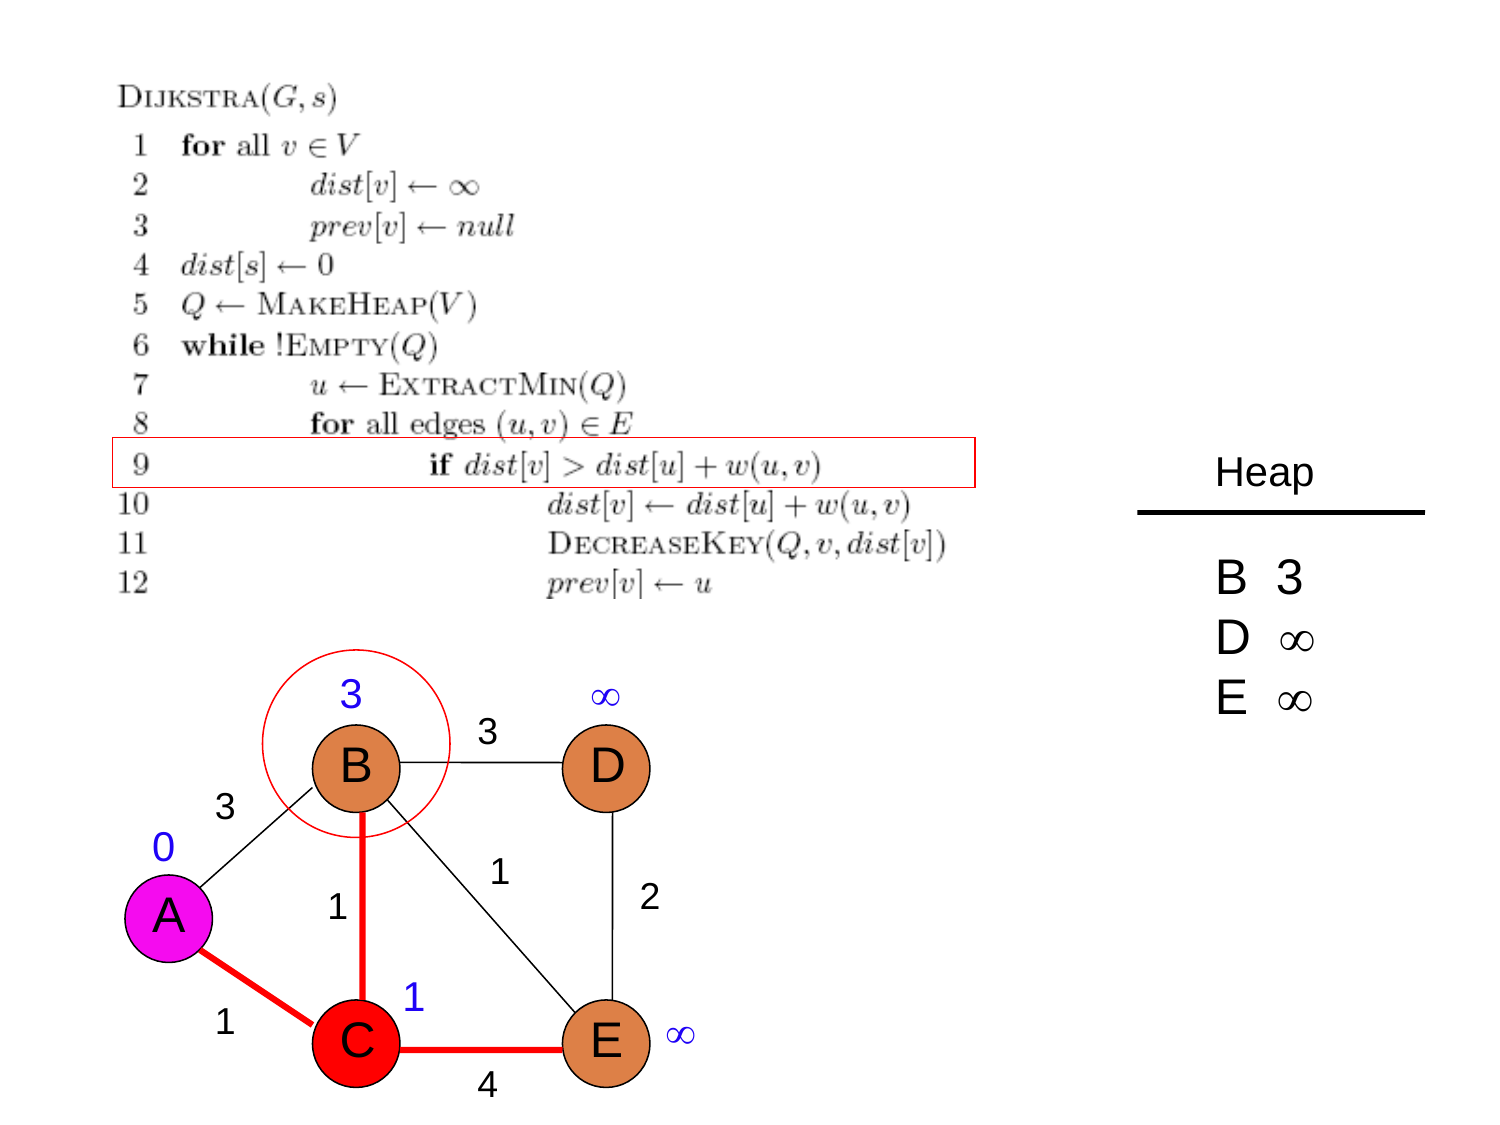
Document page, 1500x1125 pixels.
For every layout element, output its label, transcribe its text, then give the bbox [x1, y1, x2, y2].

text_box 0 [137, 812, 225, 878]
text_box 2 [624, 864, 713, 925]
text_box [262, 649, 451, 838]
text_box 1 [387, 962, 475, 1028]
text_box Heap [1199, 437, 1363, 503]
text_box 1 [312, 874, 400, 935]
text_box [312, 724, 401, 813]
text_box 1 [199, 989, 288, 1050]
text_box  [574, 659, 663, 725]
text_box B 3 D  E  [1200, 537, 1375, 733]
text_box  [649, 997, 738, 1063]
text_box [956, 437, 975, 488]
text_box 3 [399, 659, 413, 668]
picture [112, 74, 951, 600]
text_box 1 [474, 839, 563, 900]
text_box 3 [199, 774, 288, 835]
text_box 3 [462, 699, 550, 760]
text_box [312, 999, 401, 1088]
text_box 4 [462, 1052, 550, 1113]
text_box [562, 724, 651, 813]
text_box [124, 874, 213, 963]
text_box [562, 999, 651, 1088]
